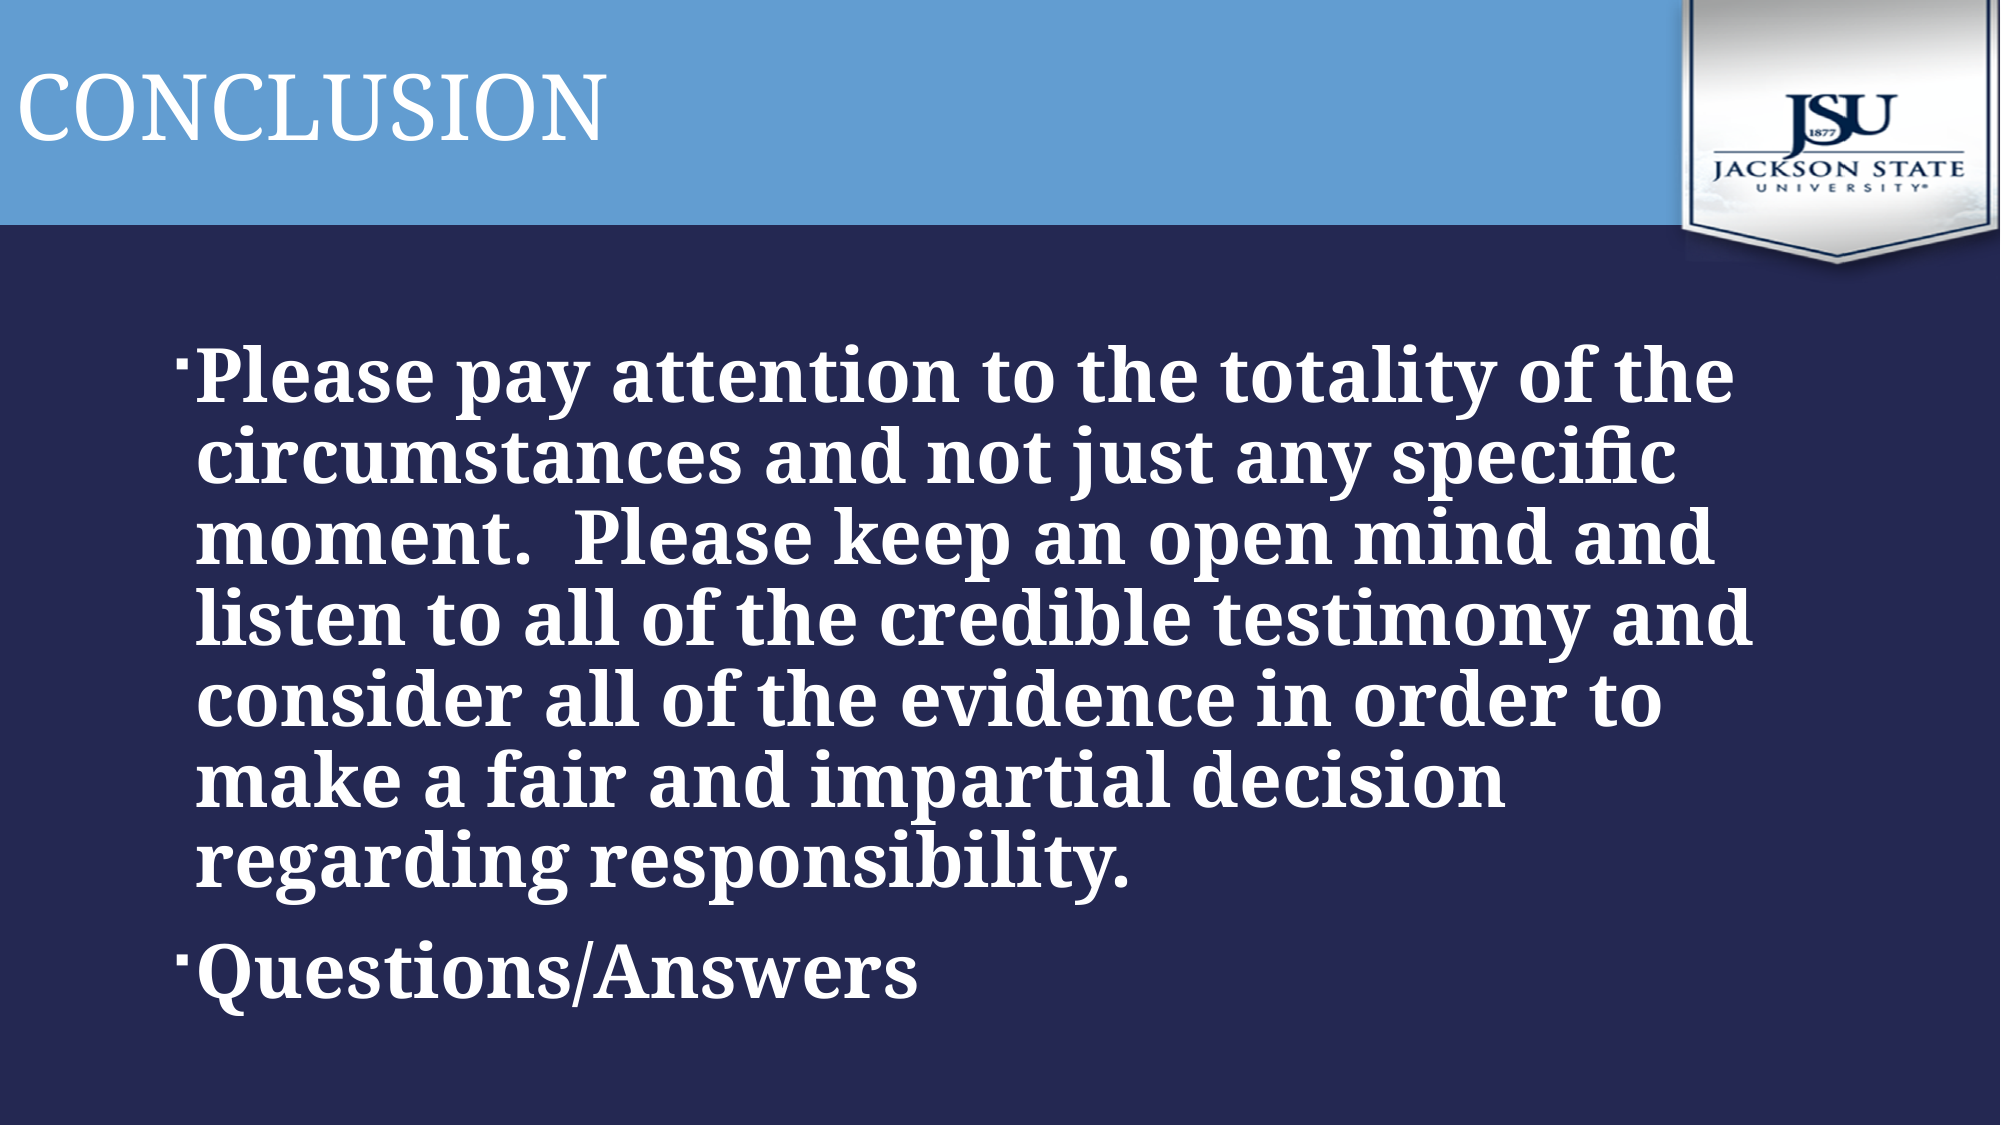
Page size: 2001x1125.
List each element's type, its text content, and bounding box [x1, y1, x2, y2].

list Please pay attention to the totality of the circumstances and not just any specific moment. Please keep an open mind and listen to all of the credible testimony and consider all of the evidence in order to make a fair and impartial decision regarding responsibility. Questions/Answers [150, 329, 1850, 1021]
picture [1665, 0, 2001, 284]
title Conclusion [0, 0, 1692, 225]
